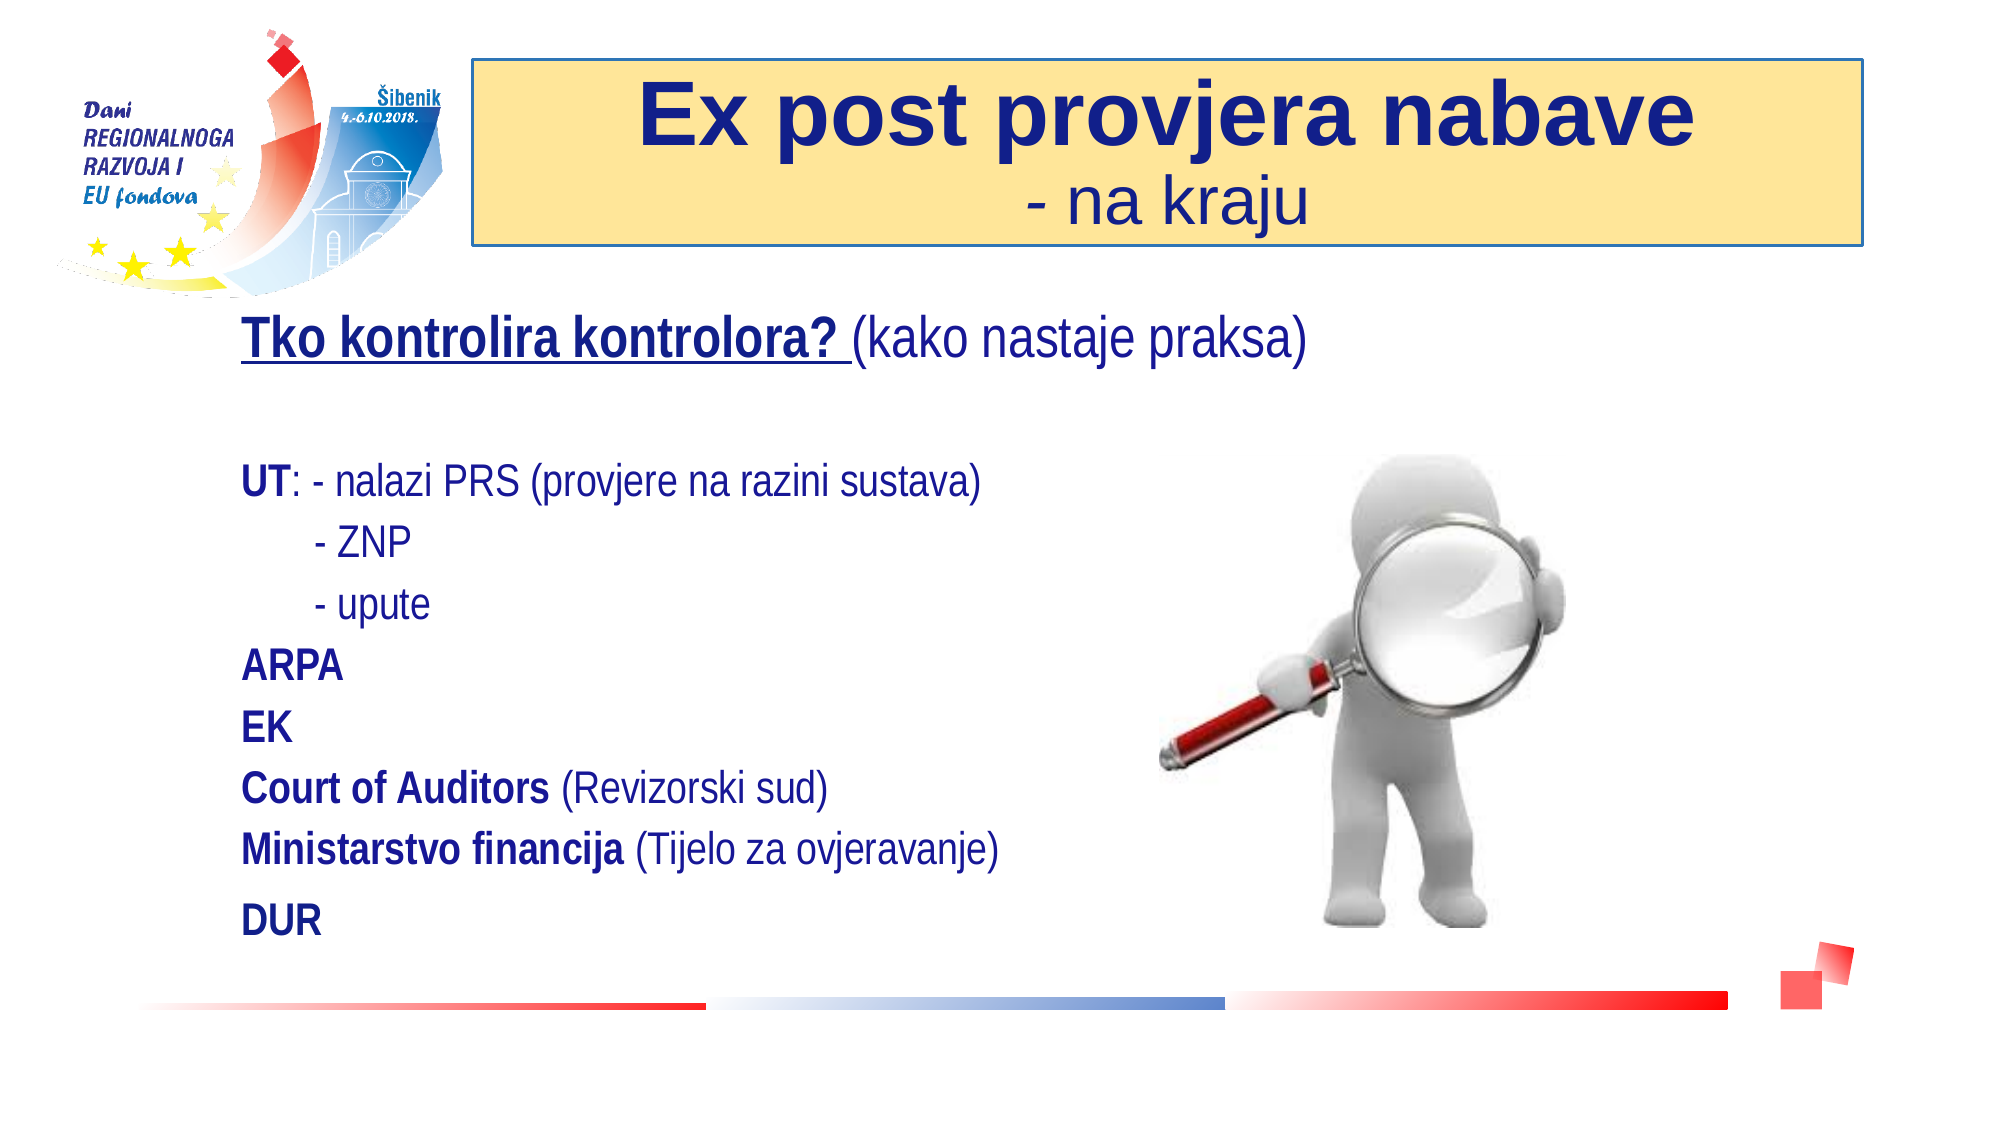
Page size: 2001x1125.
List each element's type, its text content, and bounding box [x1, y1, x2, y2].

text_box Ex post provjera nabave - na kraju [472, 59, 1863, 246]
list Tko kontrolira kontrolora? (kako nastaje praksa) UT: - nalazi PRS (provjere na razini sustava) - ZNP - upute ARPA EK Court of Auditors (Revizorski sud) Ministarstvo financija (Tijelo za ovjeravanje) DUR [137, 299, 1863, 1014]
picture [1159, 454, 1566, 928]
picture [0, 0, 498, 332]
